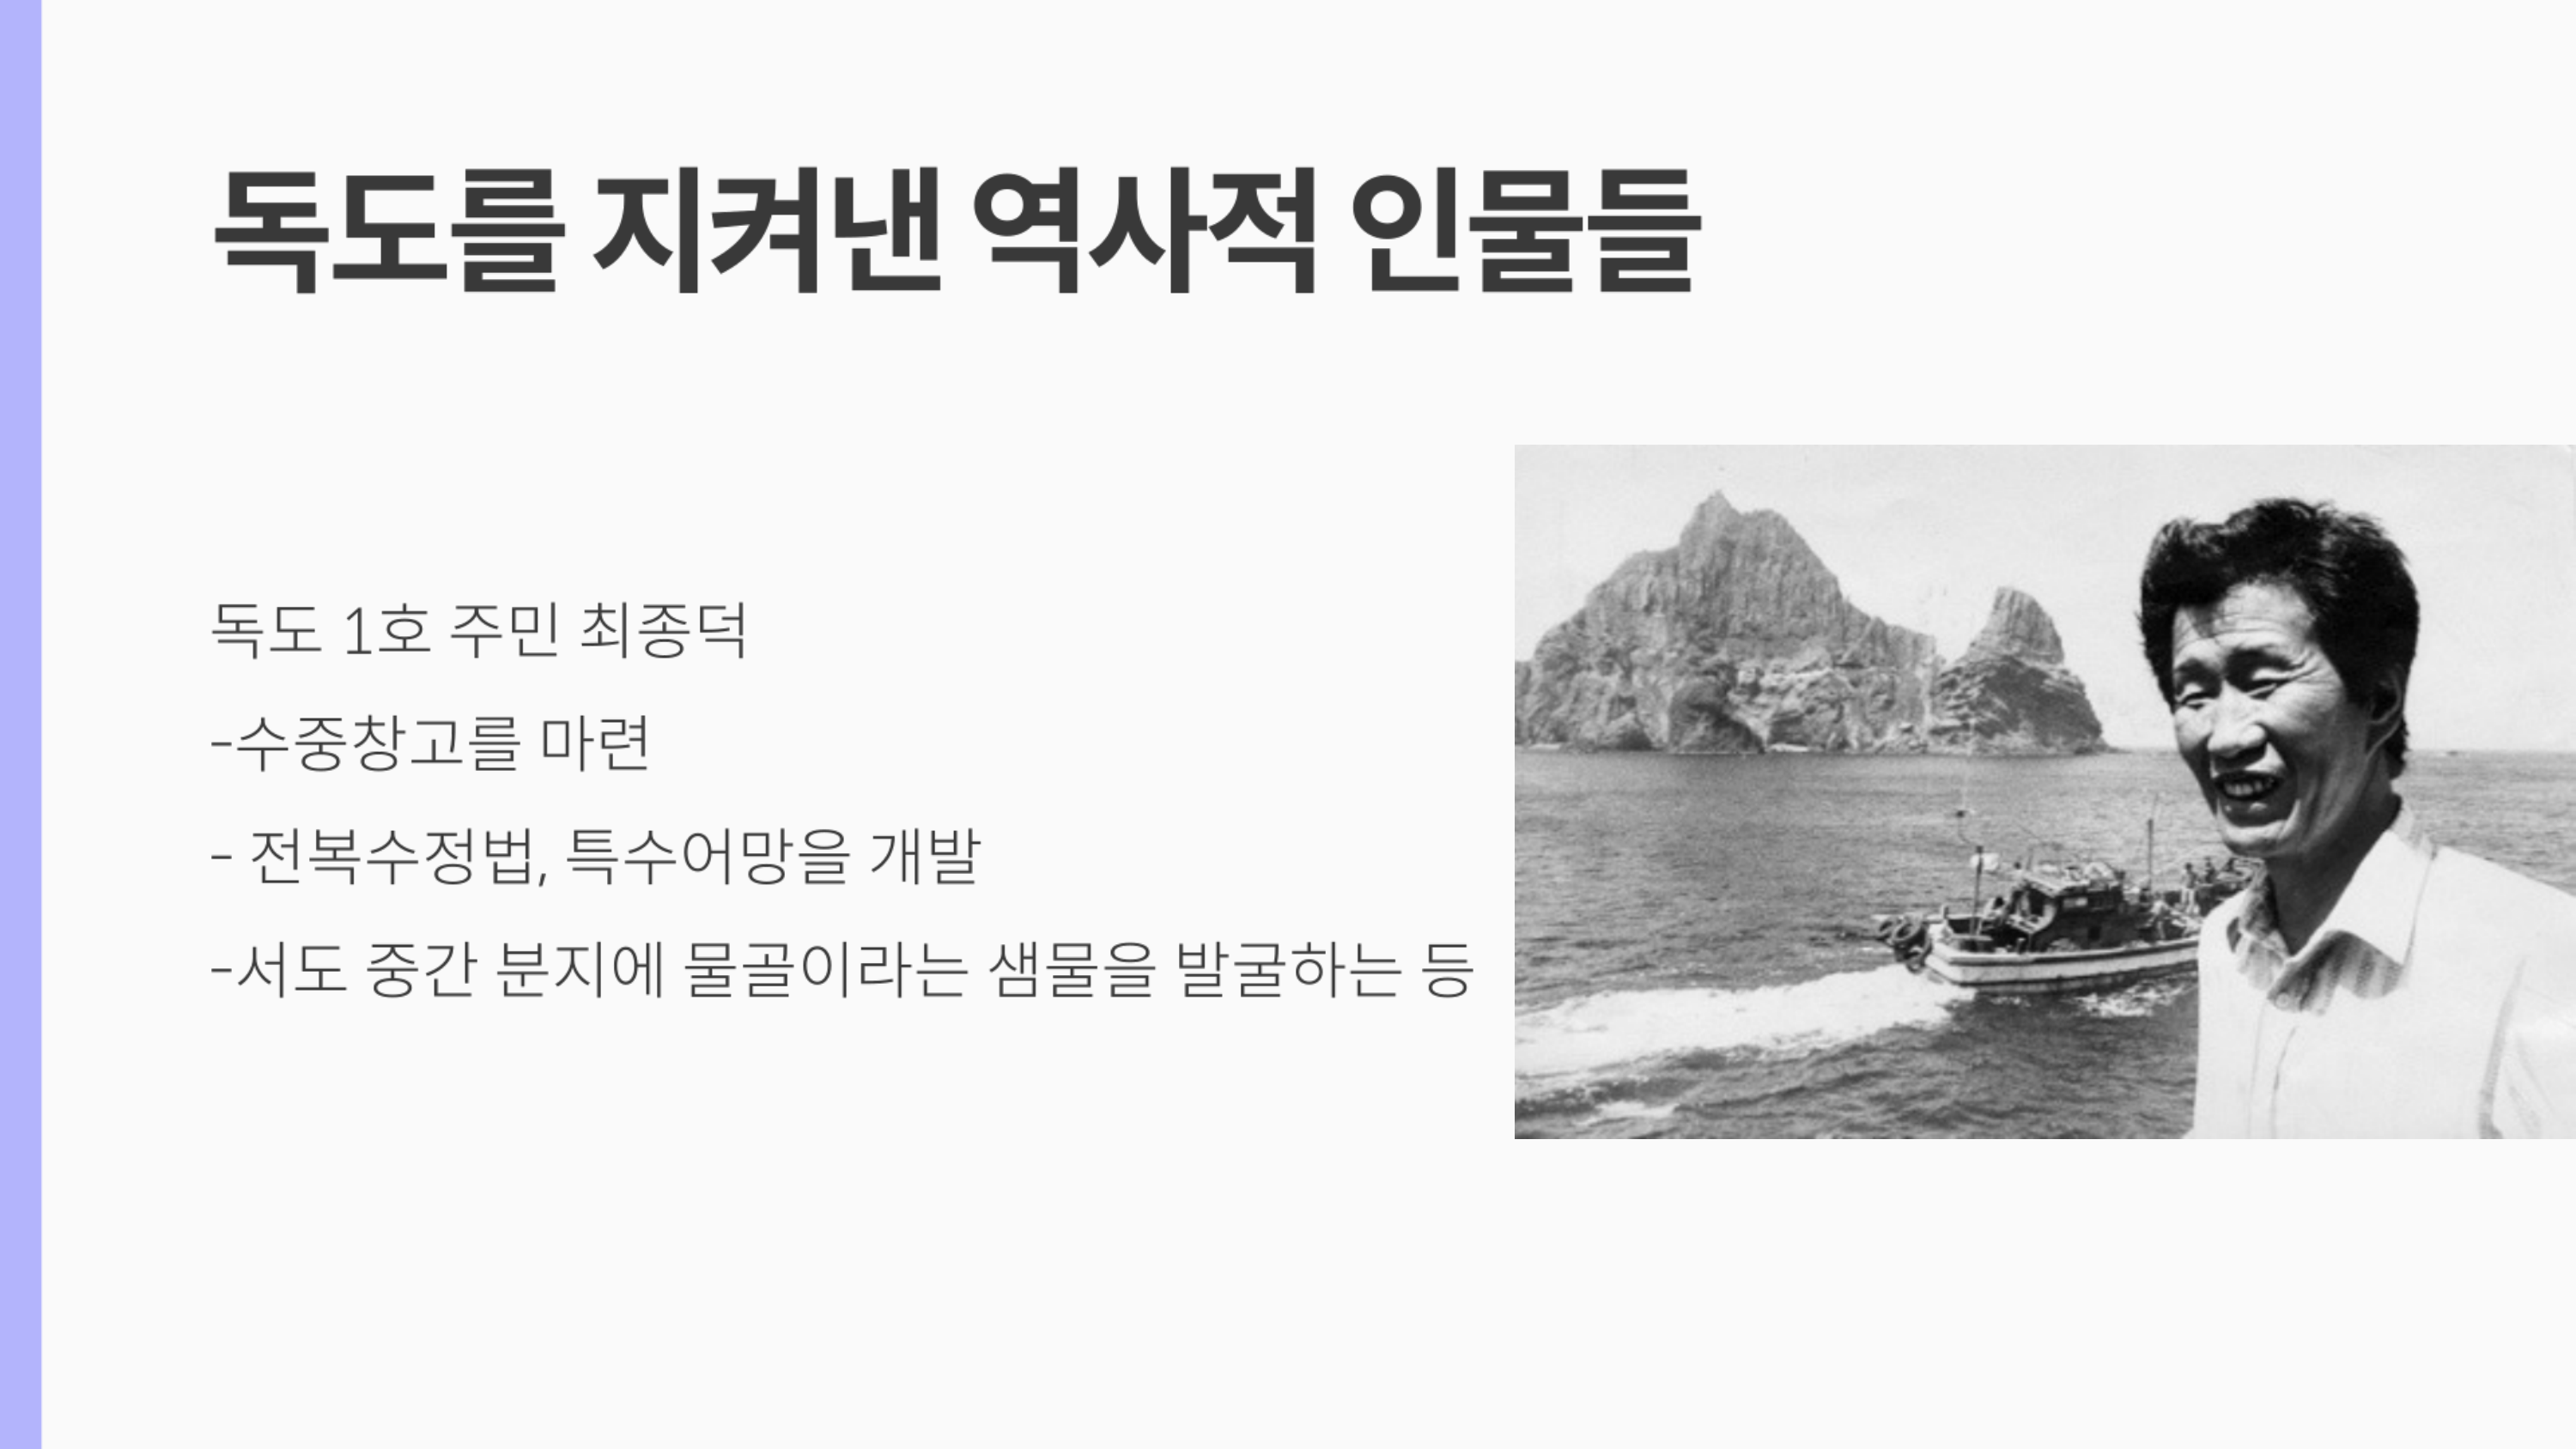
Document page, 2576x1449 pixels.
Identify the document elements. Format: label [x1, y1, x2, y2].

picture [164, 82, 2576, 1140]
picture [0, 0, 44, 1449]
